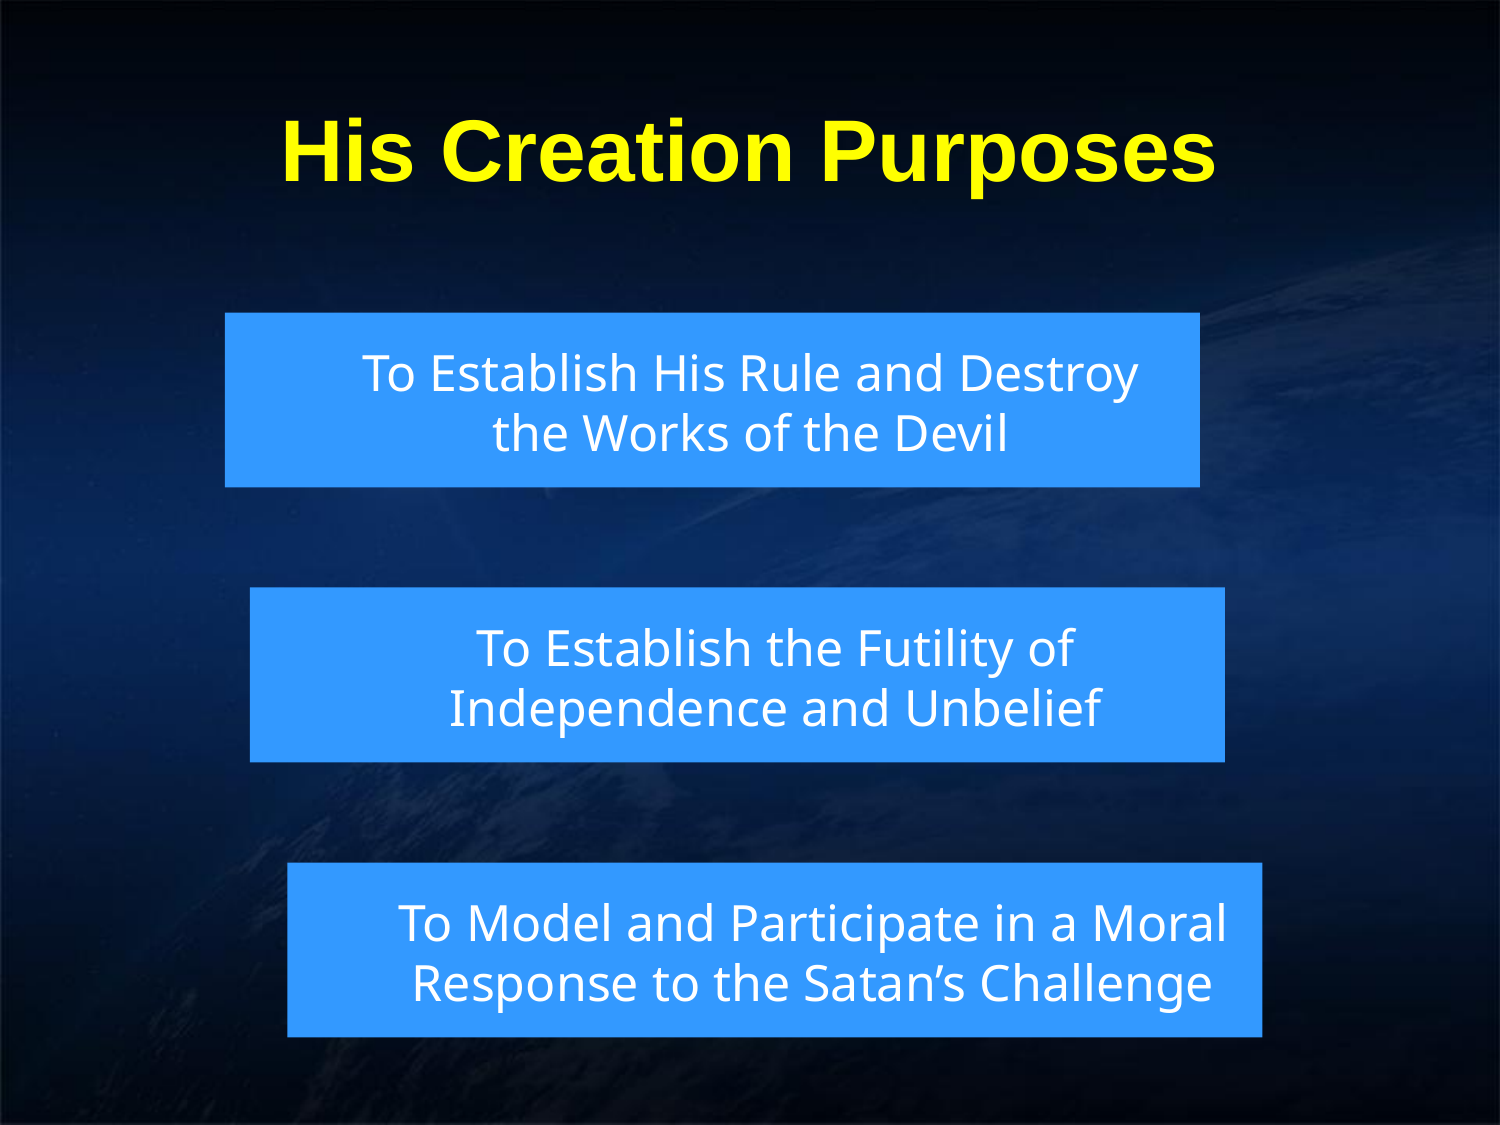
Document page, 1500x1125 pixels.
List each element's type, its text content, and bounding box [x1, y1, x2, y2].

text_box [287, 862, 1263, 1038]
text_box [249, 587, 1226, 763]
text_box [224, 312, 1201, 488]
picture [0, 0, 1500, 1125]
title His Creation Purposes [74, 52, 1426, 241]
